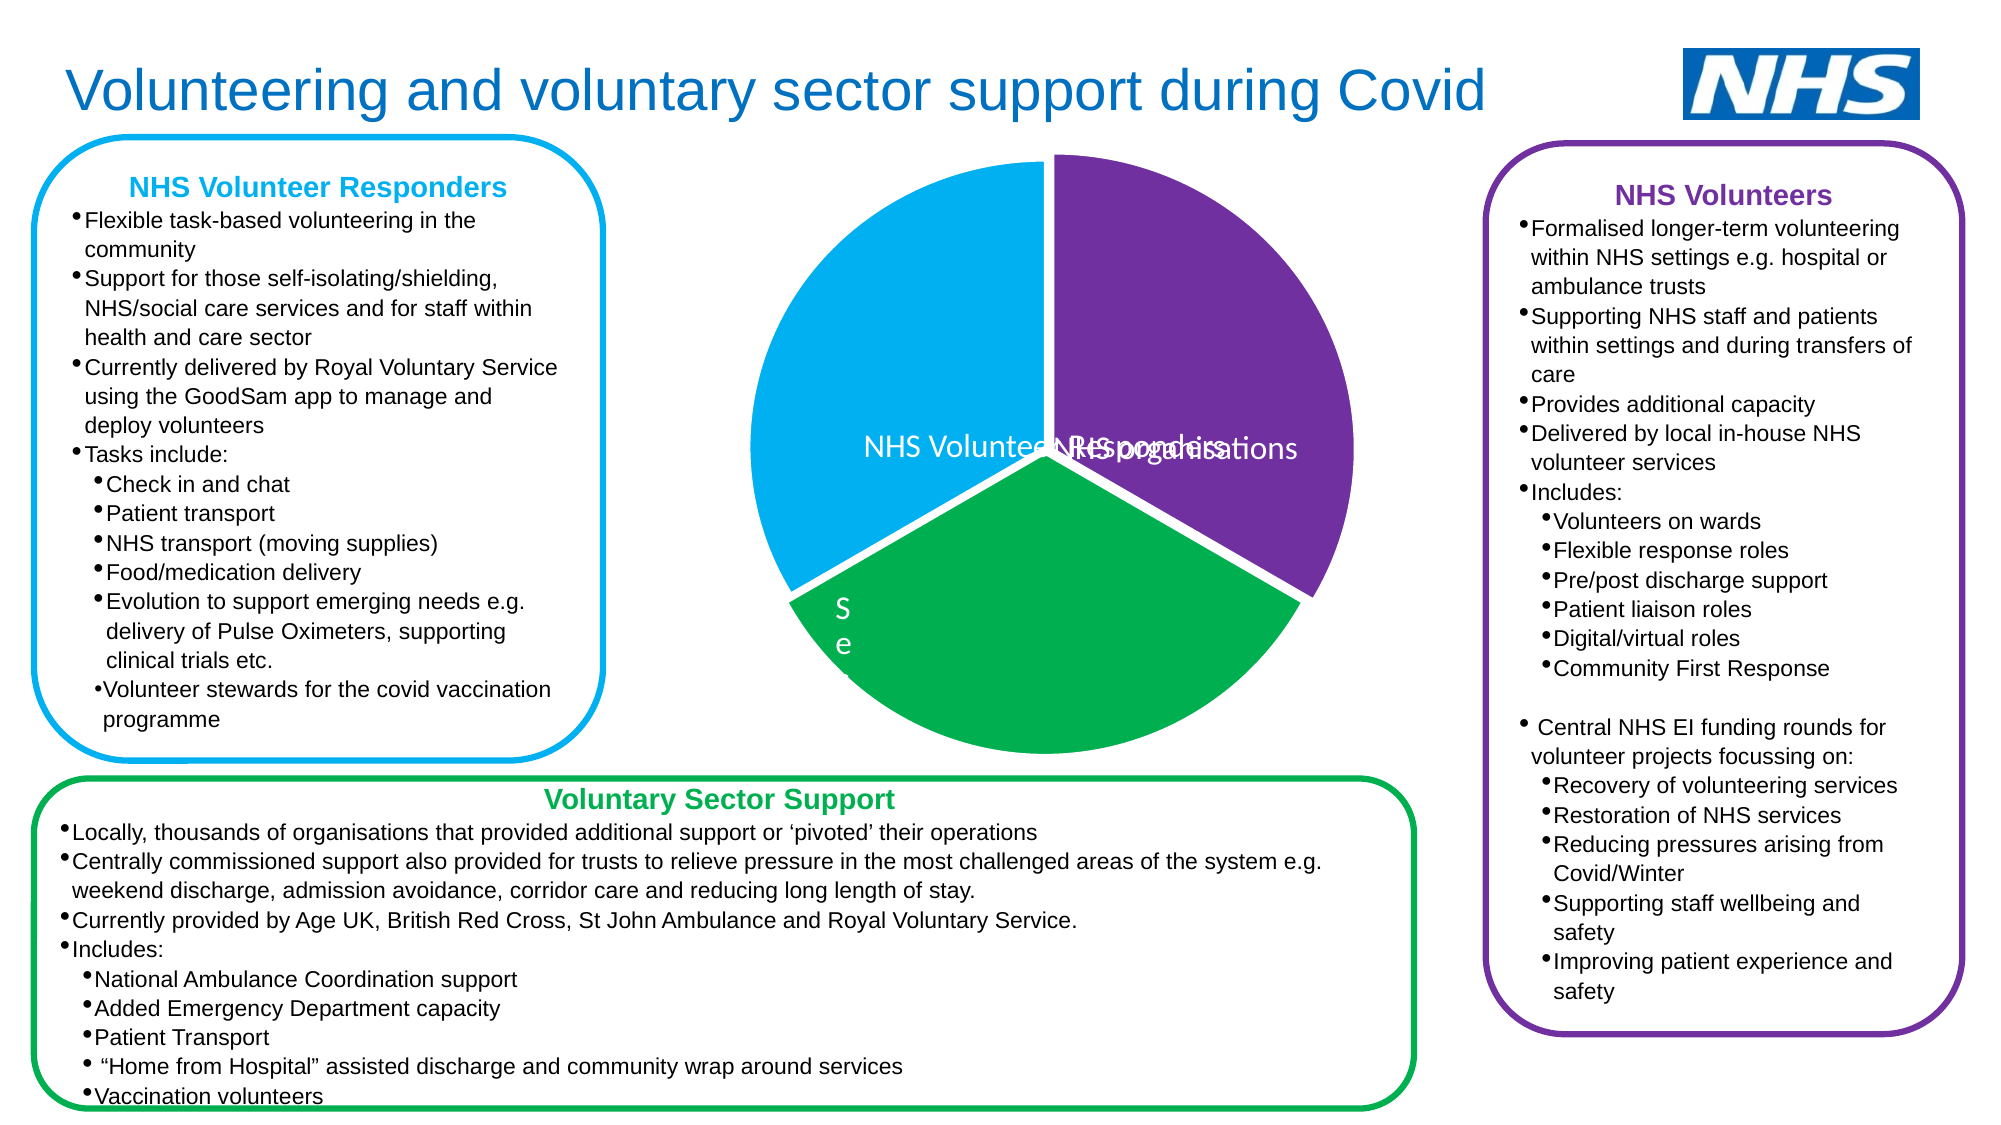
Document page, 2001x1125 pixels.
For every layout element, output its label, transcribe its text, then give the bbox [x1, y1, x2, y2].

title Volunteering and voluntary sector support during Covid [50, 16, 1632, 168]
picture [1683, 48, 1920, 120]
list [415, 143, 1686, 755]
text_box NHS Volunteers Formalised longer-term volunteering within NHS settings e.g. hospital or ambulance trusts Supporting NHS staff and patients within settings and during transfers of care Provides additional capacity Delivered by local in-house NHS volunteer services Includes: Volunteers on wards Flexible response roles Pre/post discharge support Patient liaison roles Digital/virtual roles Community First Response Central NHS EI funding rounds for volunteer projects focussing on: Recovery of volunteering services Restoration of NHS services Reducing pressures arising from Covid/Winter Supporting staff wellbeing and safety Improving patient experience and safety [1484, 142, 1964, 1036]
text_box Voluntary Sector Support Locally, thousands of organisations that provided additional support or ‘pivoted’ their operations Centrally commissioned support also provided for trusts to relieve pressure in the most challenged areas of the system e.g. weekend discharge, admission avoidance, corridor care and reducing long length of stay. Currently provided by Age UK, British Red Cross, St John Ambulance and Royal Voluntary Service. Includes: National Ambulance Coordination support Added Emergency Department capacity Patient Transport “Home from Hospital” assisted discharge and community wrap around services Vaccination volunteers [32, 777, 1416, 1110]
text_box NHS Volunteer Responders Flexible task-based volunteering in the community Support for those self-isolating/shielding, NHS/social care services and for staff within health and care sector Currently delivered by Royal Voluntary Service using the GoodSam app to manage and deploy volunteers Tasks include: Check in and chat Patient transport NHS transport (moving supplies) Food/medication delivery Evolution to support emerging needs e.g. delivery of Pulse Oximeters, supporting clinical trials etc. Volunteer stewards for the covid vaccination programme [32, 136, 544, 762]
